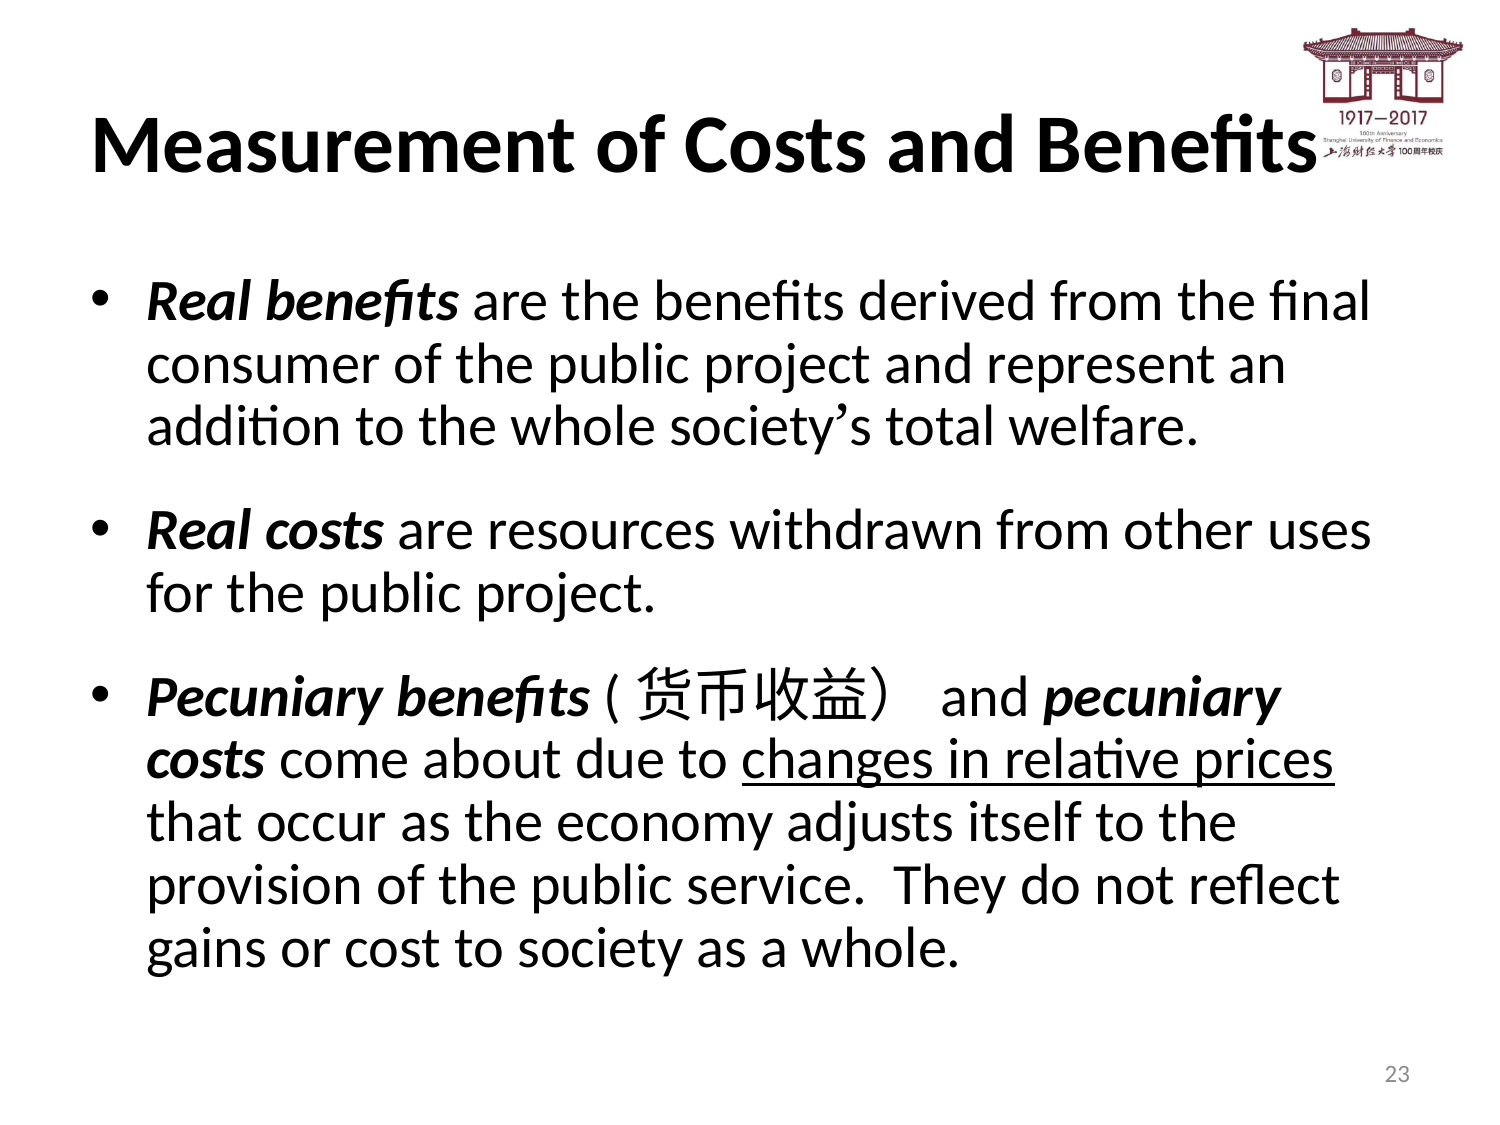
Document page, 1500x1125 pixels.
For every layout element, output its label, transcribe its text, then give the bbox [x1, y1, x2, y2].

picture [1293, 0, 1472, 161]
title Measurement of Costs and Benefits [75, 45, 1425, 233]
list Real benefits are the benefits derived from the final consumer of the public project and represent an addition to the whole society’s total welfare. Real costs are resources withdrawn from other uses for the public project. Pecuniary benefits (货币收益）and pecuniary costs come about due to changes in relative prices that occur as the economy adjusts itself to the provision of the public service. They do not reflect gains or cost to society as a whole. [75, 262, 1425, 1063]
slide_number 23 [1074, 1042, 1425, 1103]
